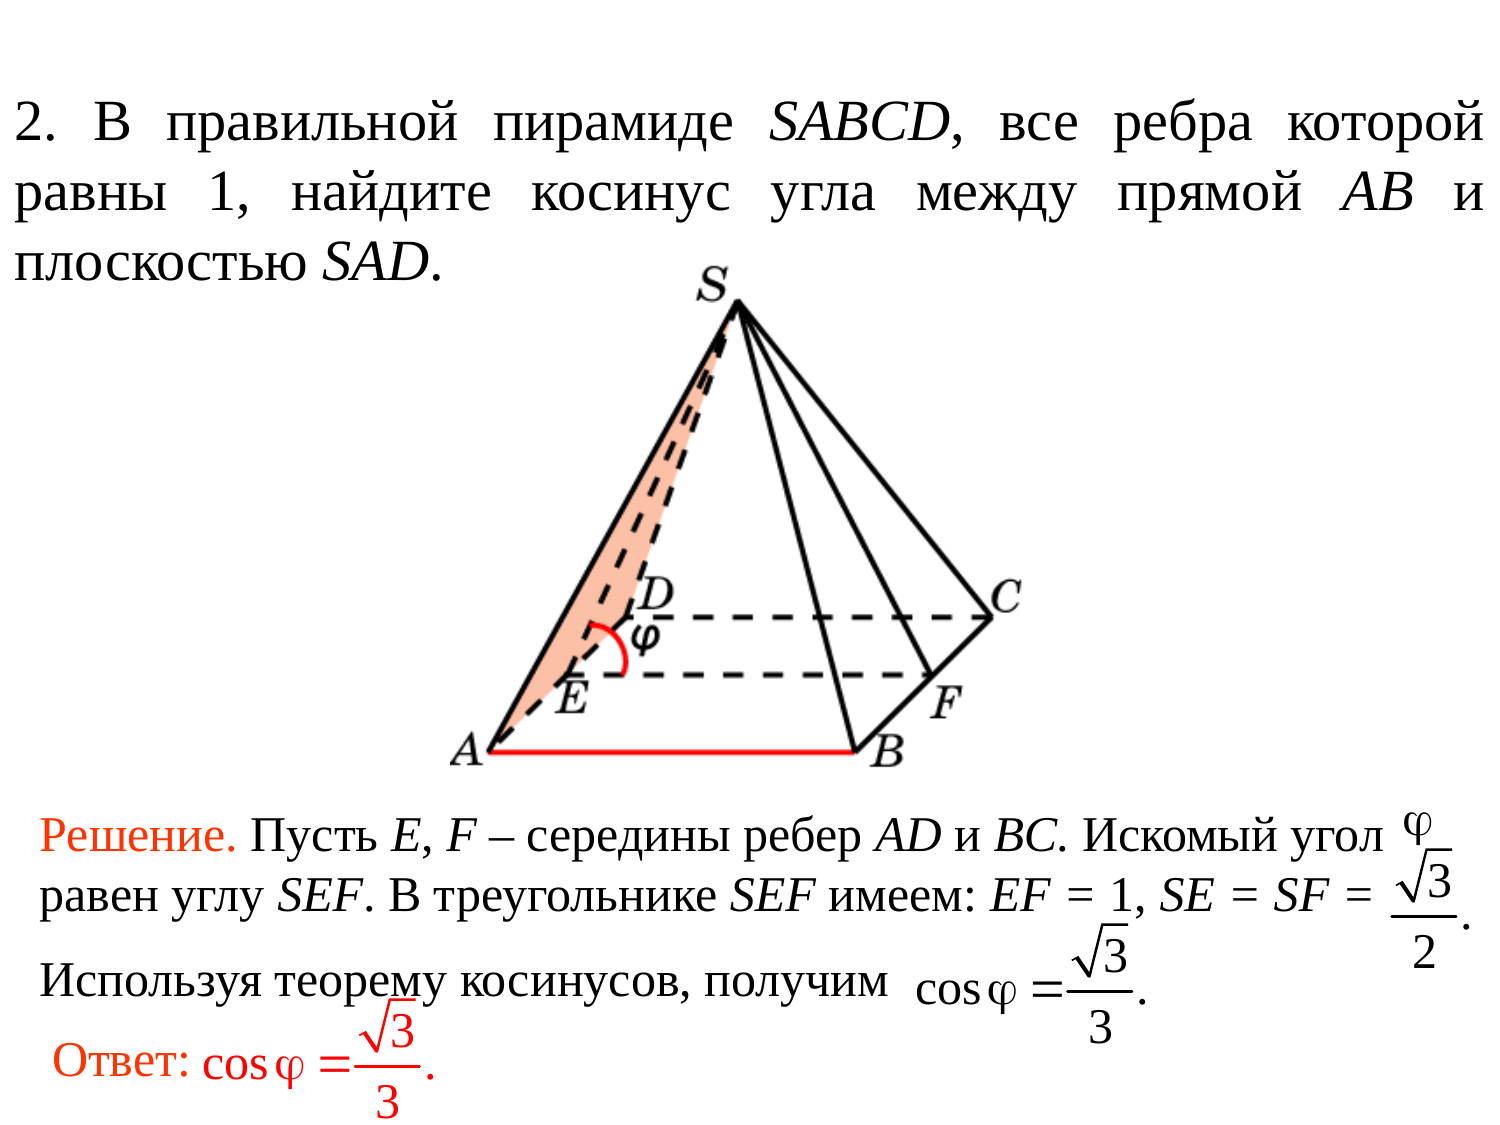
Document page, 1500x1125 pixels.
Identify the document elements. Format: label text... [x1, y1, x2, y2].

text_box 2. В правильной пирамиде SABCD, все ребра которой равны 1, найдите косинус угла между прямой AB и плоскостью SAD. [0, 75, 1500, 300]
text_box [24, 256, 1475, 1125]
